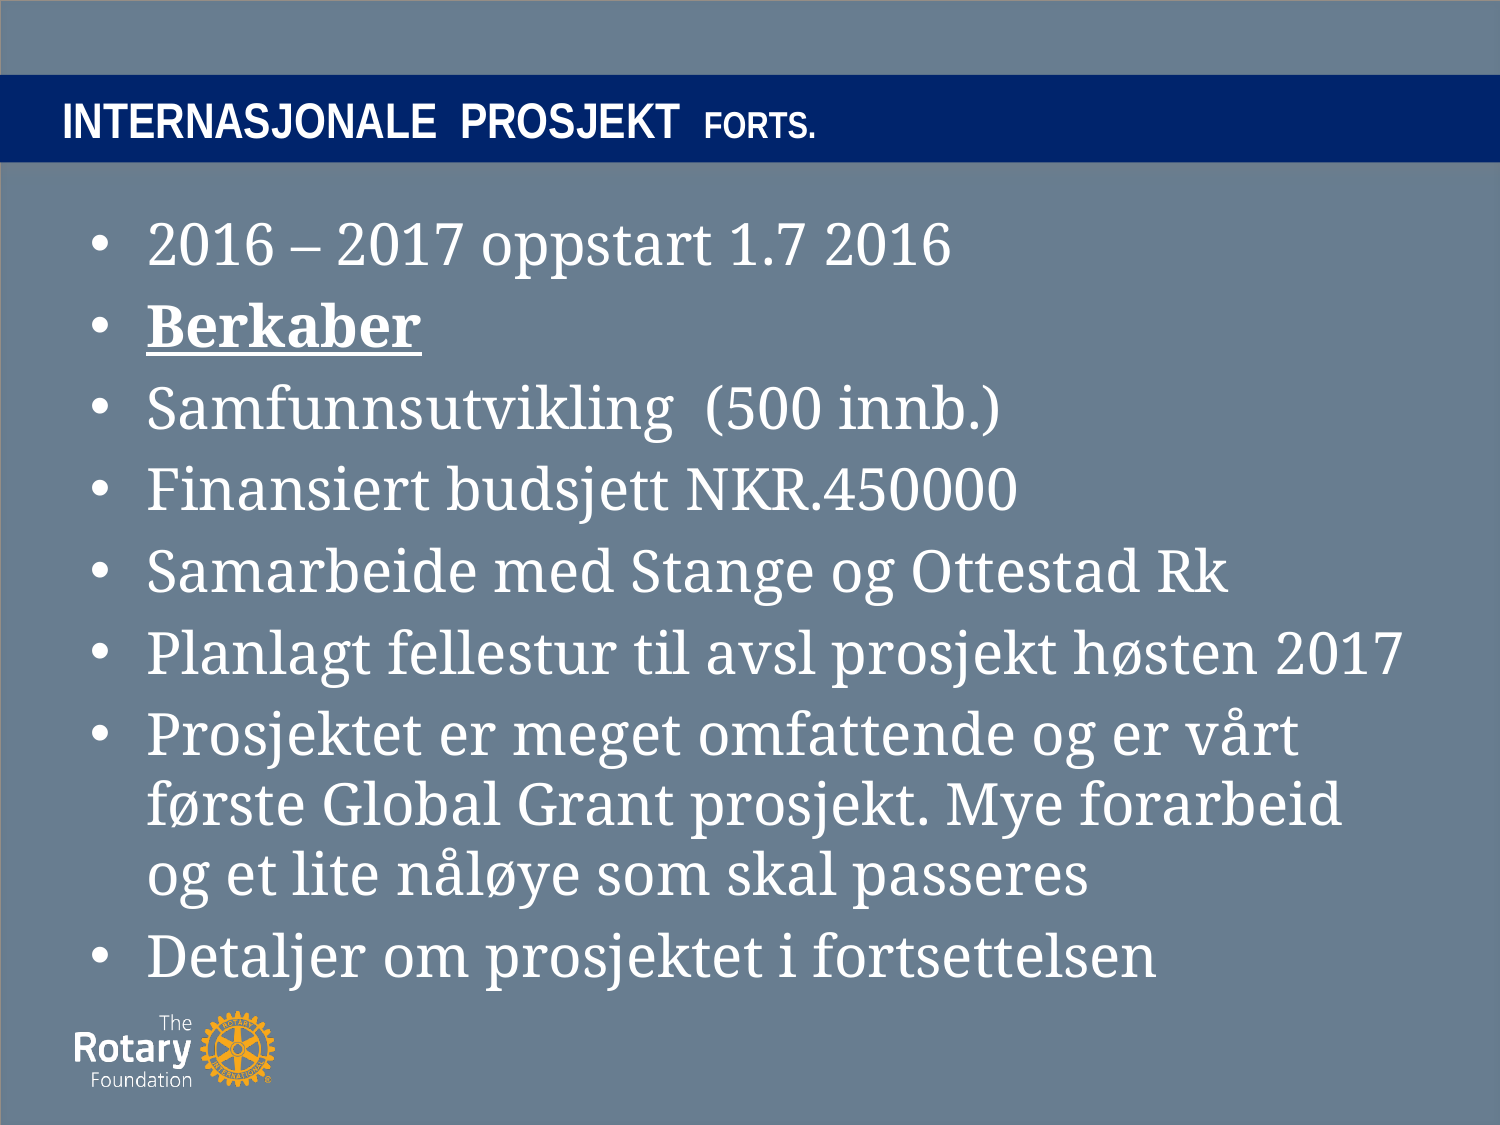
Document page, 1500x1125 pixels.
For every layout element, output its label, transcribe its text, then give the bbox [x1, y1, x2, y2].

picture [75, 1011, 275, 1087]
list 2016 – 2017 oppstart 1.7 2016 Berkaber Samfunnsutvikling (500 innb.) Finansiert budsjett NKR.450000 Samarbeide med Stange og Ottestad Rk Planlagt fellestur til avsl prosjekt høsten 2017 Prosjektet er meget omfattende og er vårt første Global Grant prosjekt. Mye forarbeid og et lite nåløye som skal passeres Detaljer om prosjektet i fortsettelsen [75, 200, 1425, 943]
title INTERNASJONALE PROSJEKT FORTS. [62, 75, 1500, 163]
